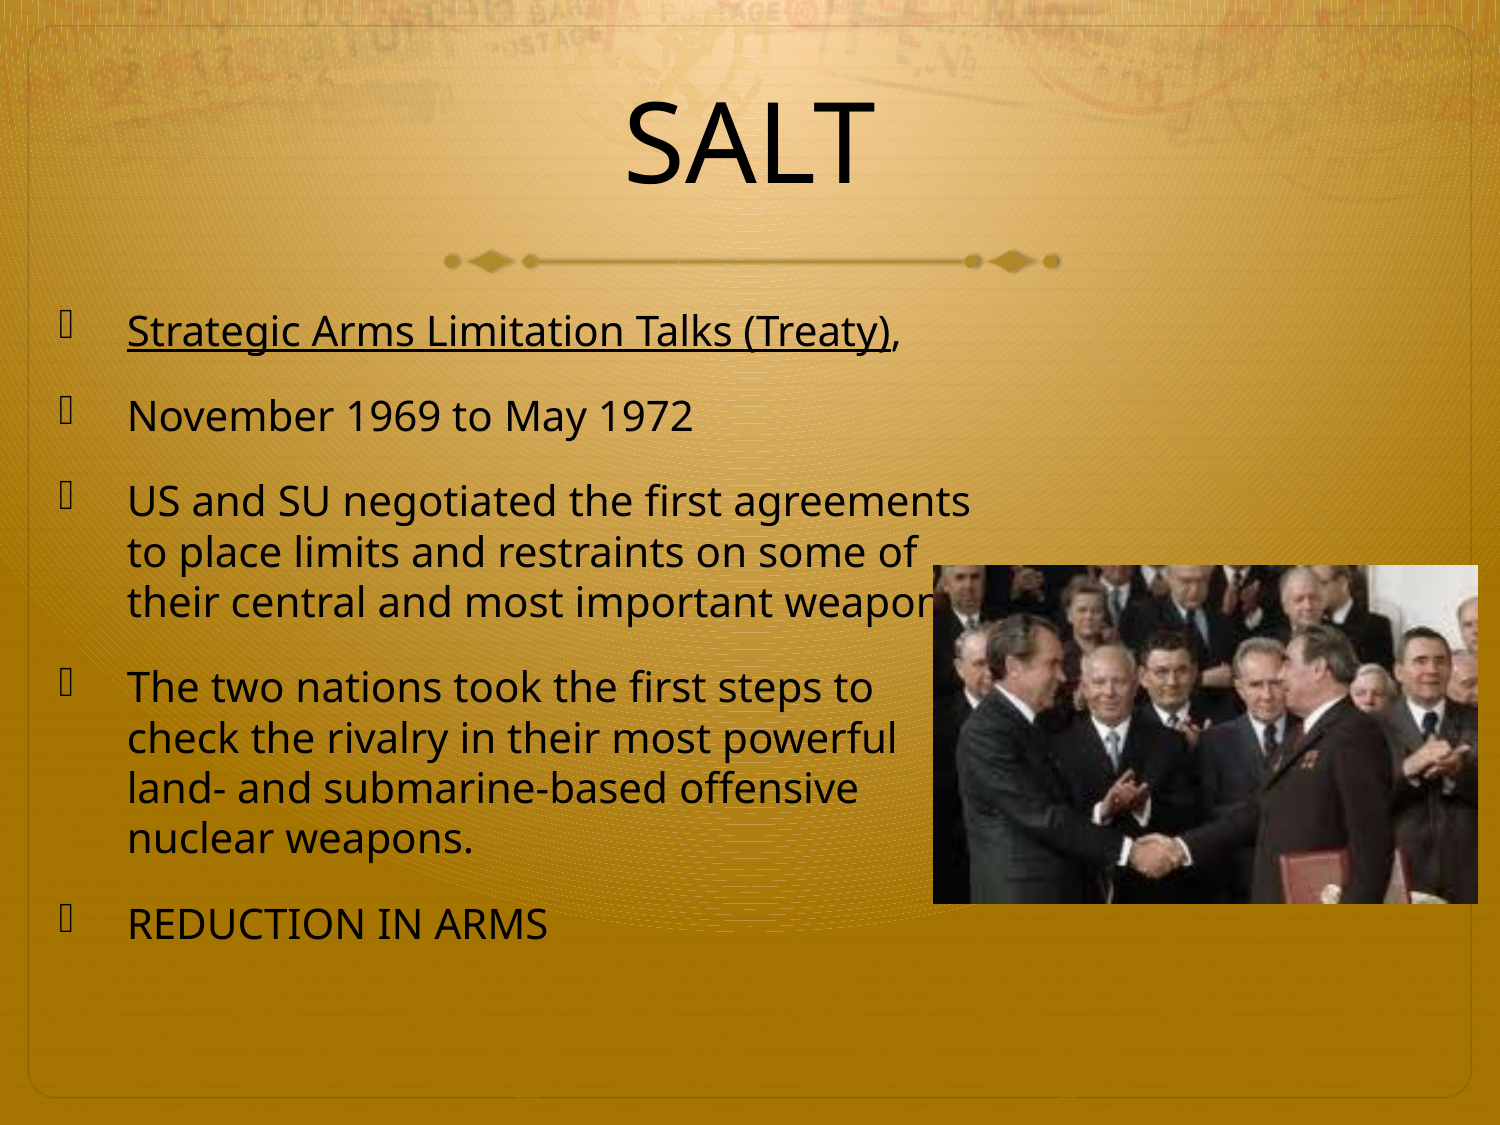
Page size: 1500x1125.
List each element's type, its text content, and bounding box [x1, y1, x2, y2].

picture [0, 0, 1500, 1125]
list Strategic Arms Limitation Talks (Treaty), November 1969 to May 1972 US and SU negotiated the first agreements to place limits and restraints on some of their central and most important weapons. The two nations took the first steps to check the rivalry in their most powerful land- and submarine-based offensive nuclear weapons. REDUCTION IN ARMS [43, 296, 994, 972]
title SALT [93, 45, 1407, 233]
